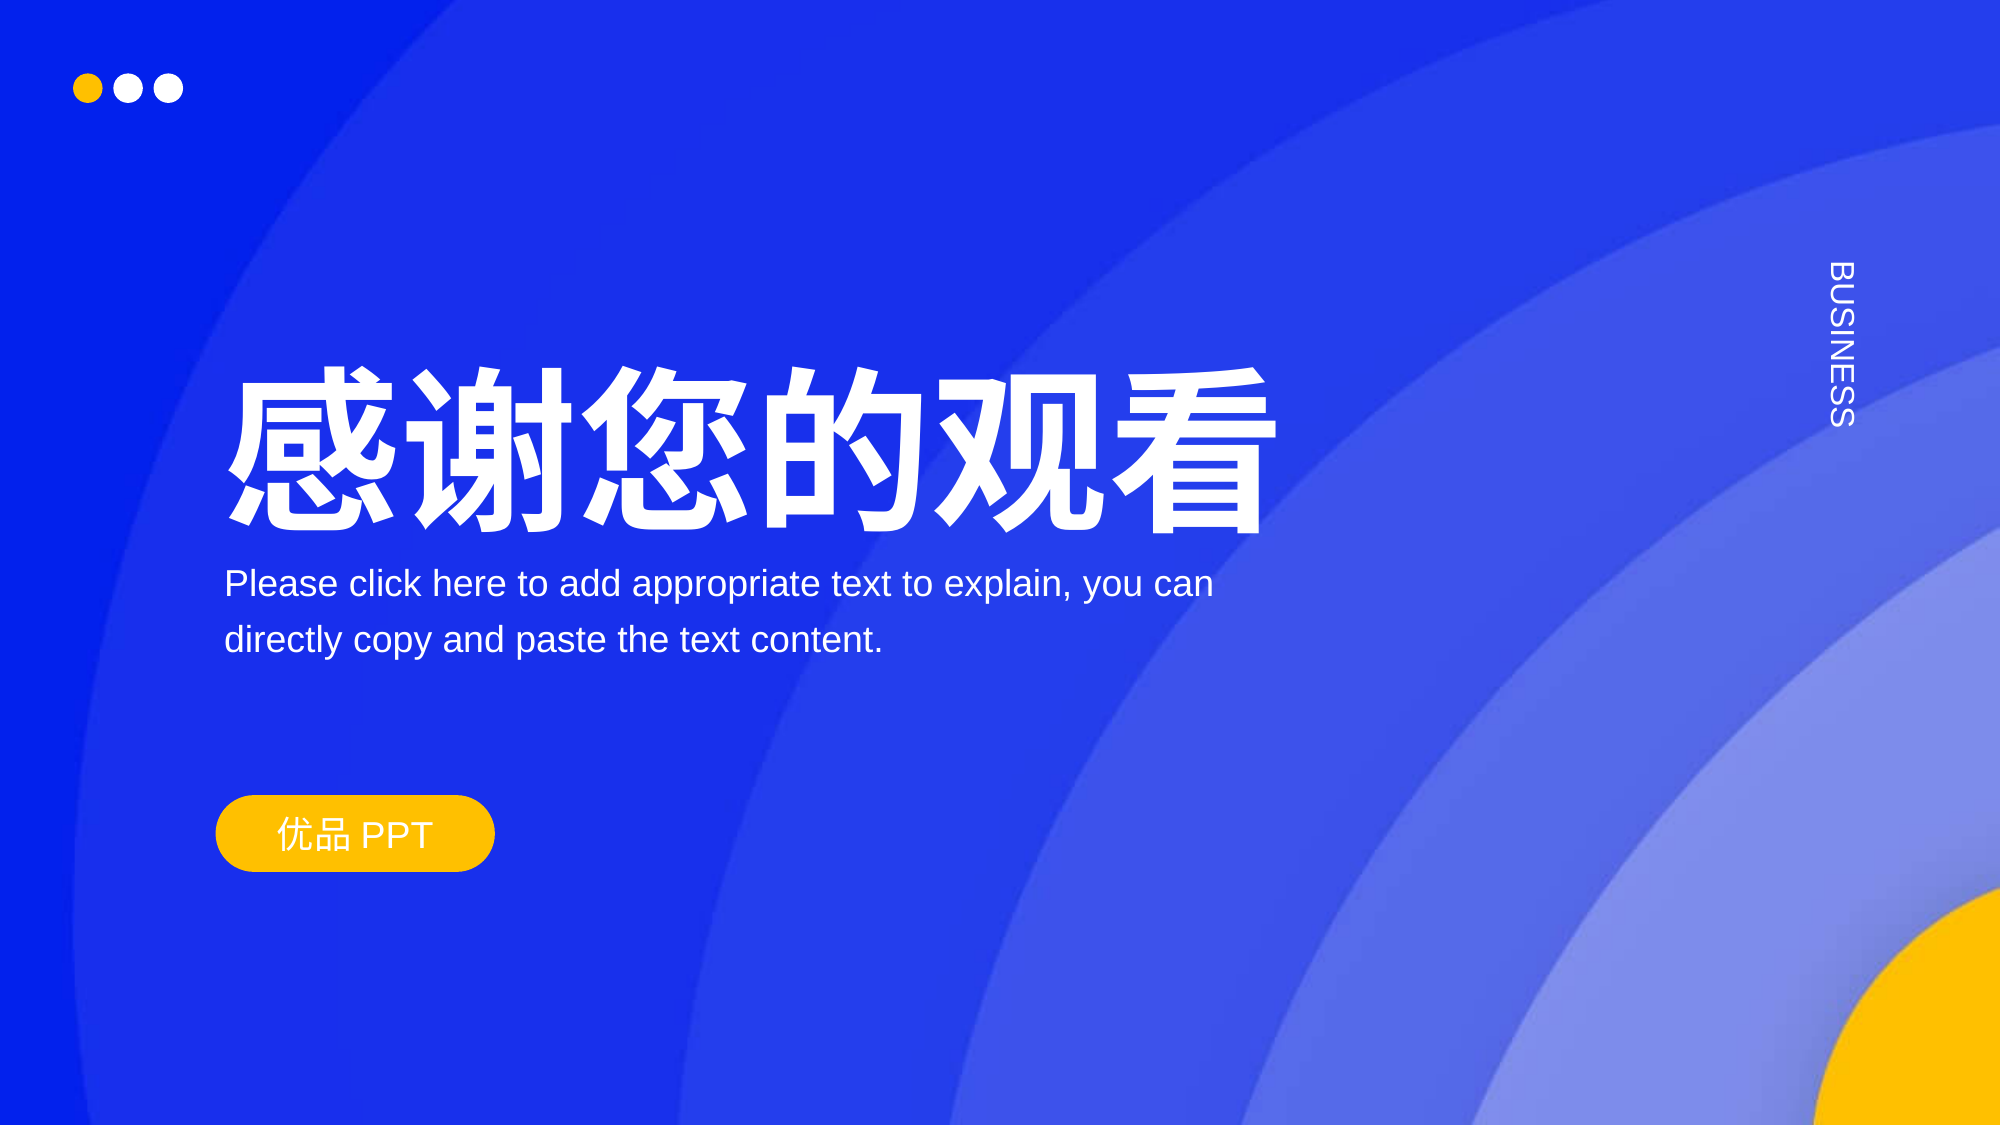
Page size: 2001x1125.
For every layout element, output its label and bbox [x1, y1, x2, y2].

text_box [73, 73, 184, 103]
picture [0, 0, 2000, 1125]
